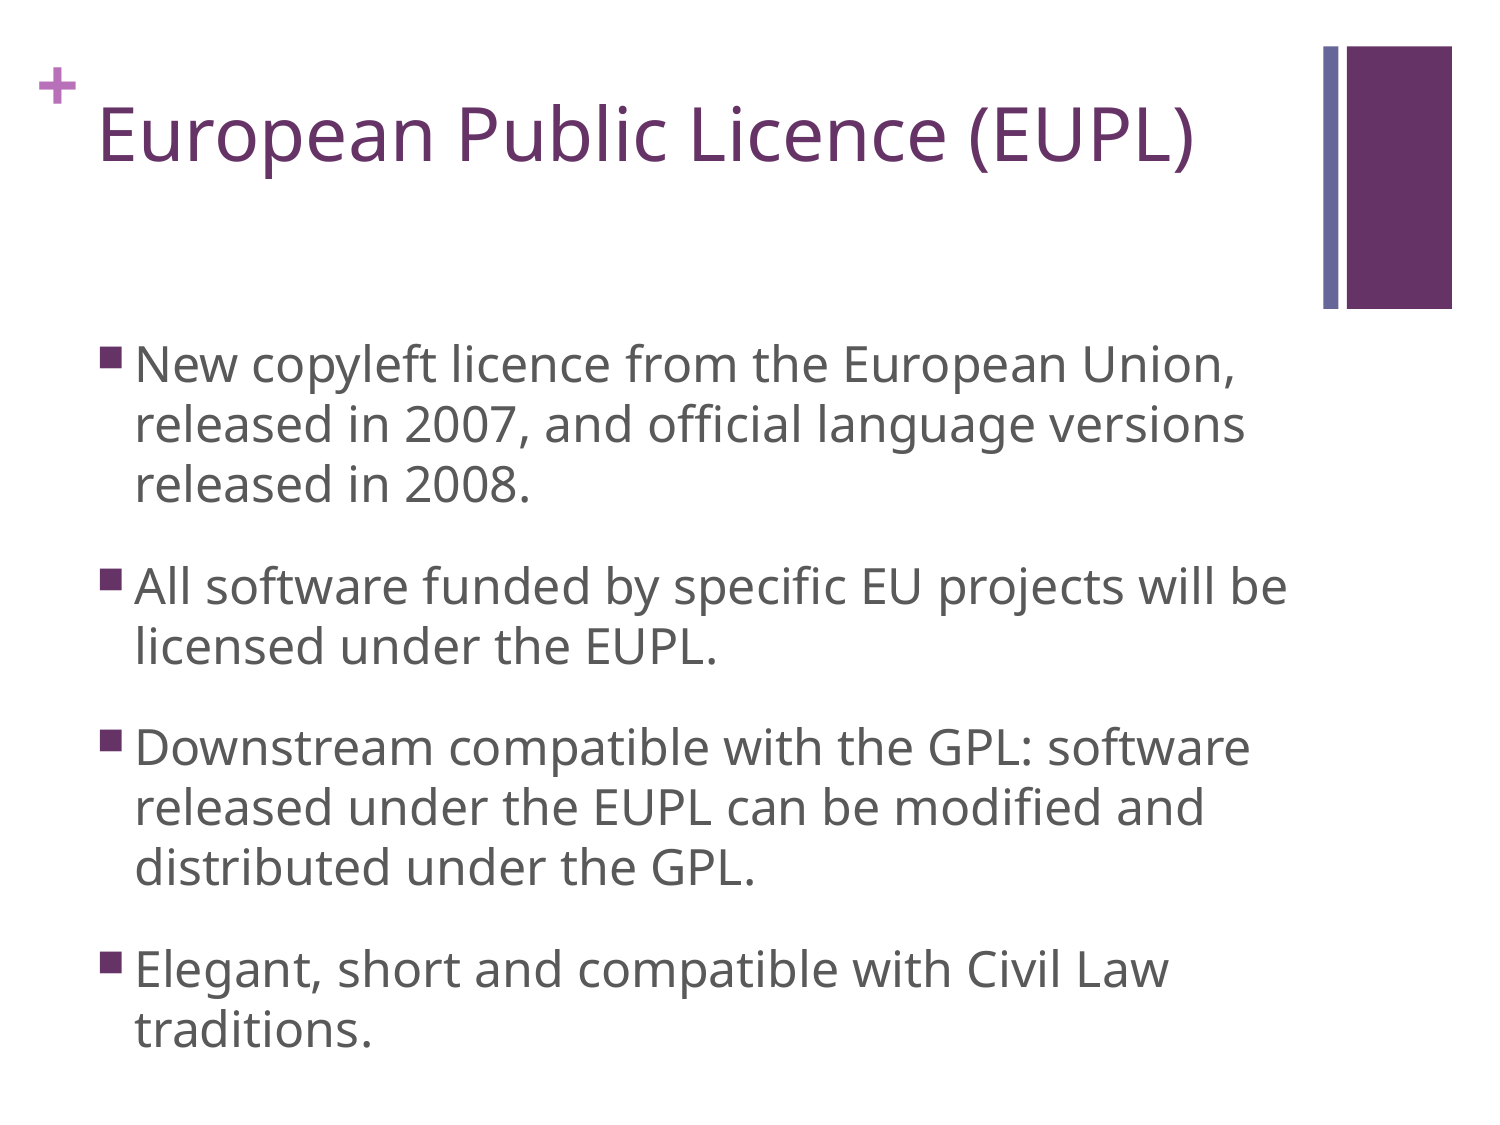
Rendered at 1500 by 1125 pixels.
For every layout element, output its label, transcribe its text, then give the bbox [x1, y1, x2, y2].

list New copyleft licence from the European Union, released in 2007, and official language versions released in 2008. All software funded by specific EU projects will be licensed under the EUPL. Downstream compatible with the GPL: software released under the EUPL can be modified and distributed under the GPL. Elegant, short and compatible with Civil Law traditions. [81, 324, 1322, 1006]
title European Public Licence (EUPL) [81, 79, 1322, 263]
